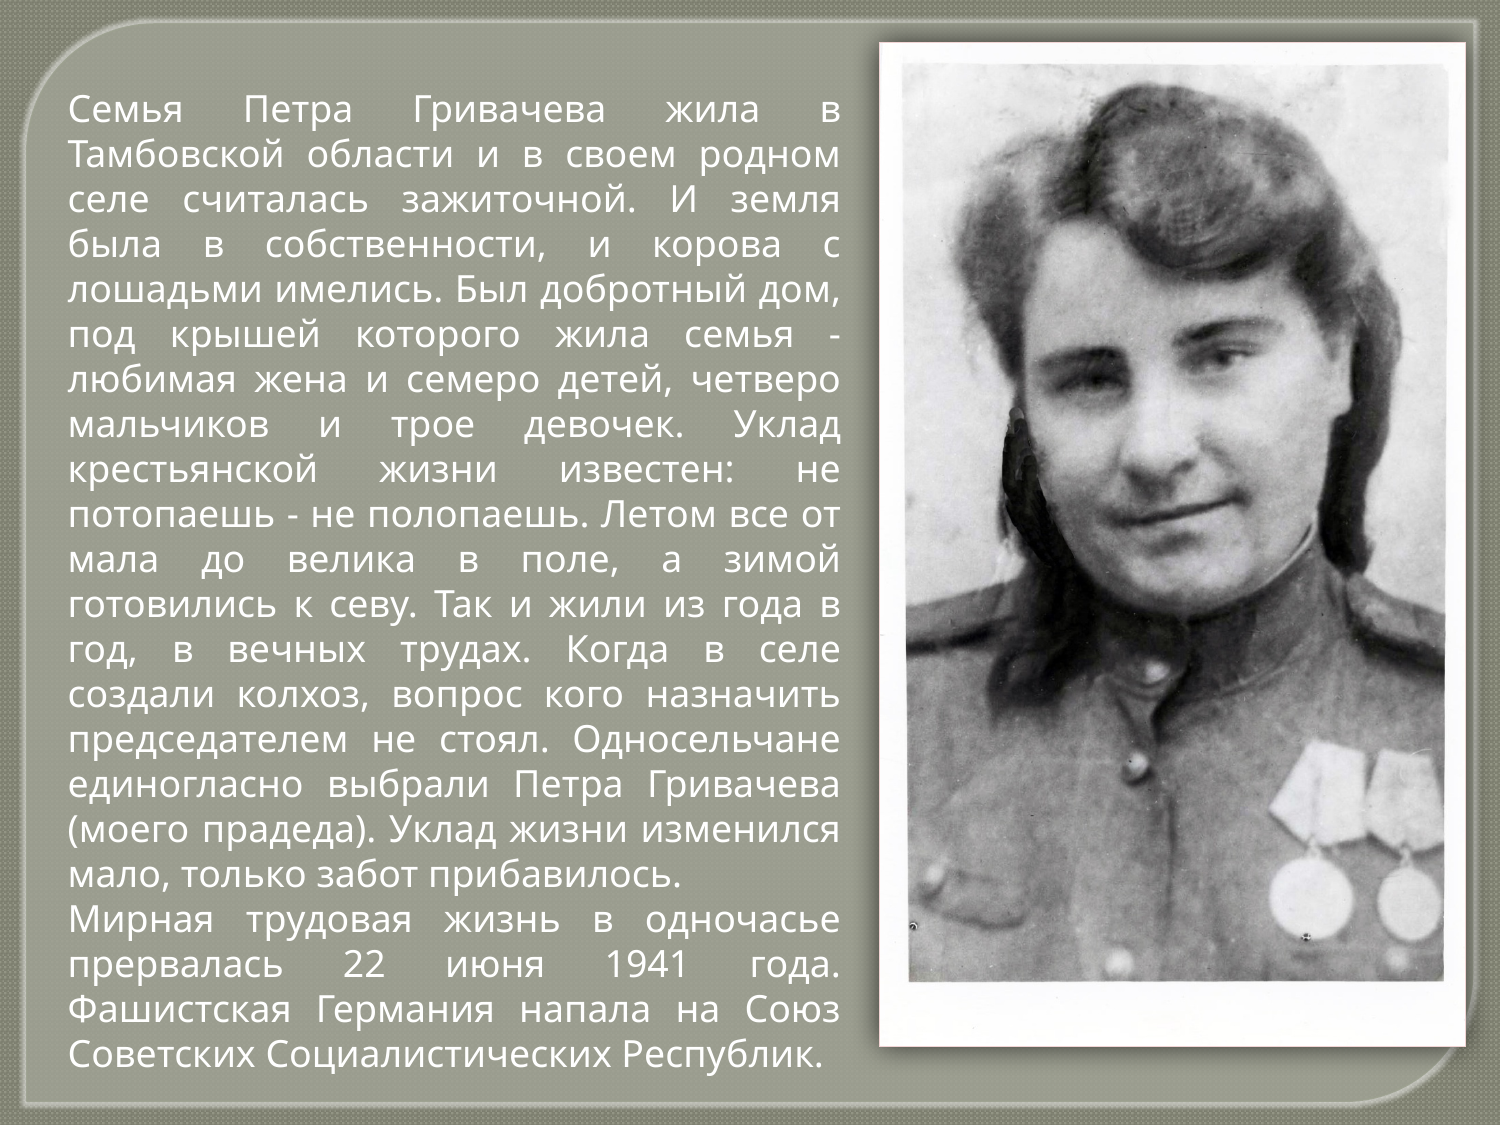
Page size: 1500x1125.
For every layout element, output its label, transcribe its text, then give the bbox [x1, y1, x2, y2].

text_box Семья Петра Гривачева жила в Тамбовской области и в своем родном селе считалась зажиточной. И земля была в собственности, и корова с лошадьми имелись. Был добротный дом, под крышей которого жила семья - любимая жена и семеро детей, четверо мальчиков и трое девочек. Уклад крестьянской жизни известен: не потопаешь - не полопаешь. Летом все от мала до велика в поле, а зимой готовились к севу. Так и жили из года в год, в вечных трудах. Когда в селе создали колхоз, вопрос кого назначить председателем не стоял. Односельчане единогласно выбрали Петра Гривачева (моего прадеда). Уклад жизни изменился мало, только забот прибавилось. Мирная трудовая жизнь в одночасье прервалась 22 июня 1941 года. Фашистская Германия напала на Союз Советских Социалистических Республик. [53, 78, 857, 1083]
picture [879, 42, 1466, 1047]
